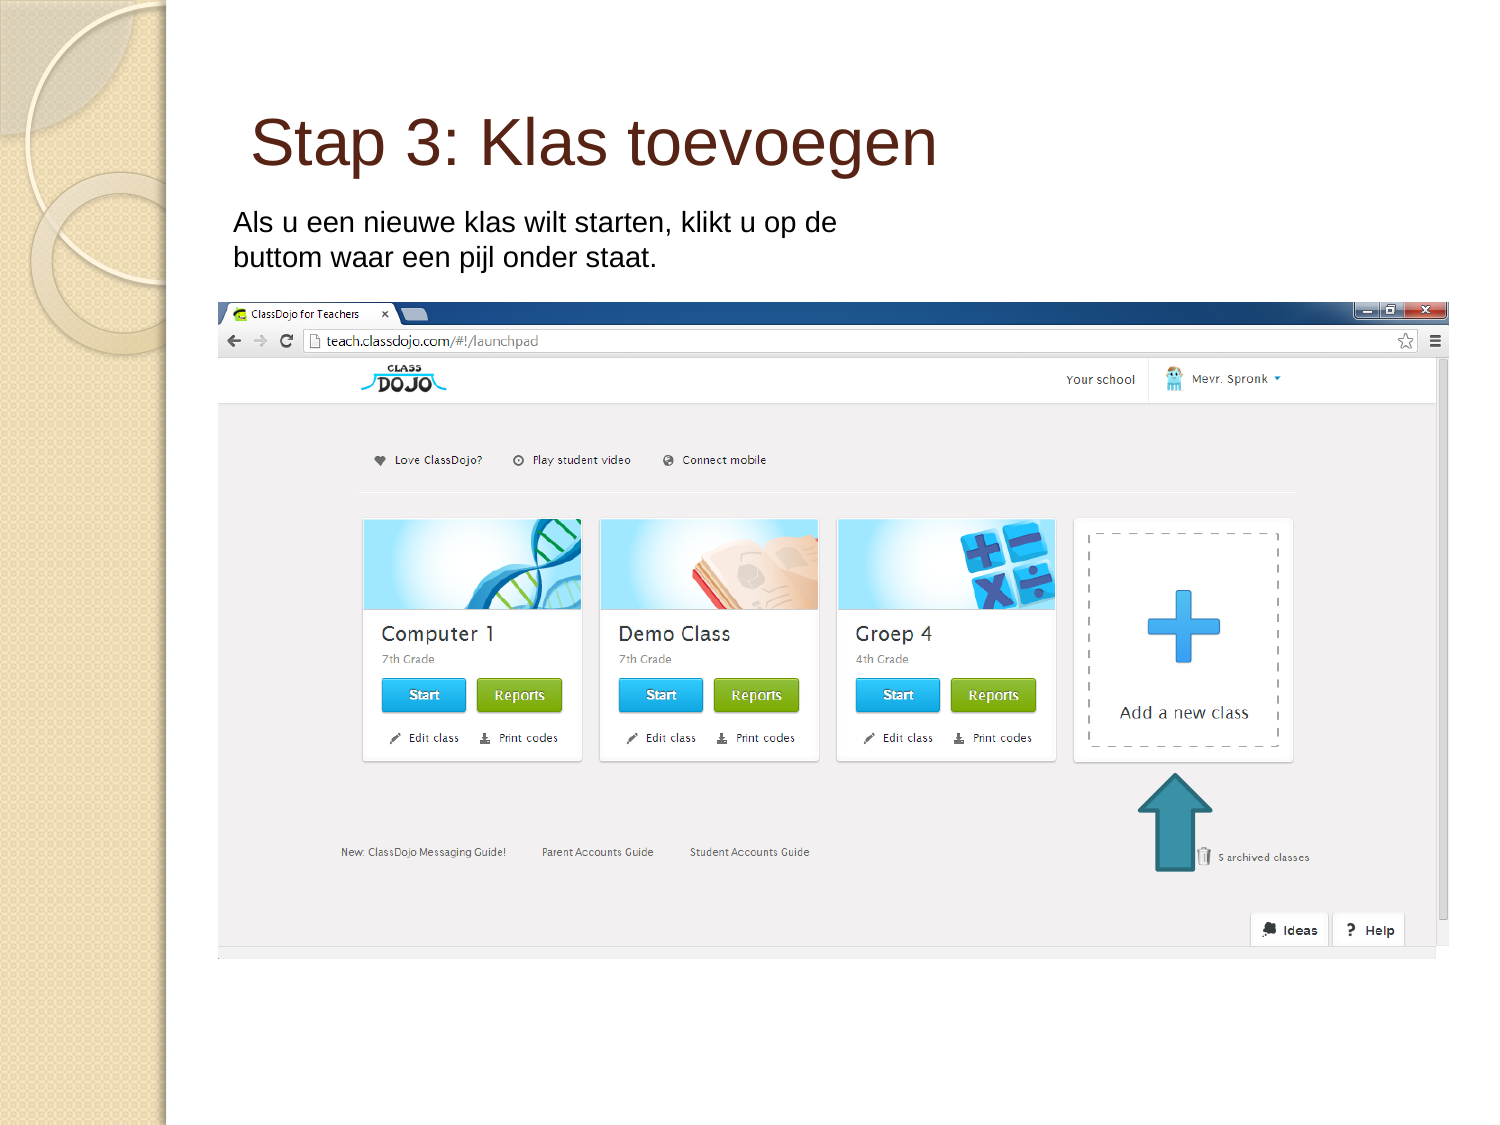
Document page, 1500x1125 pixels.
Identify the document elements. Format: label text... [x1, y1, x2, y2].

title Stap 3: Klas toevoegen [235, 45, 1466, 233]
text_box Als u een nieuwe klas wilt starten, klikt u op de buttom waar een pijl onder staat. [218, 196, 857, 281]
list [218, 302, 1449, 959]
